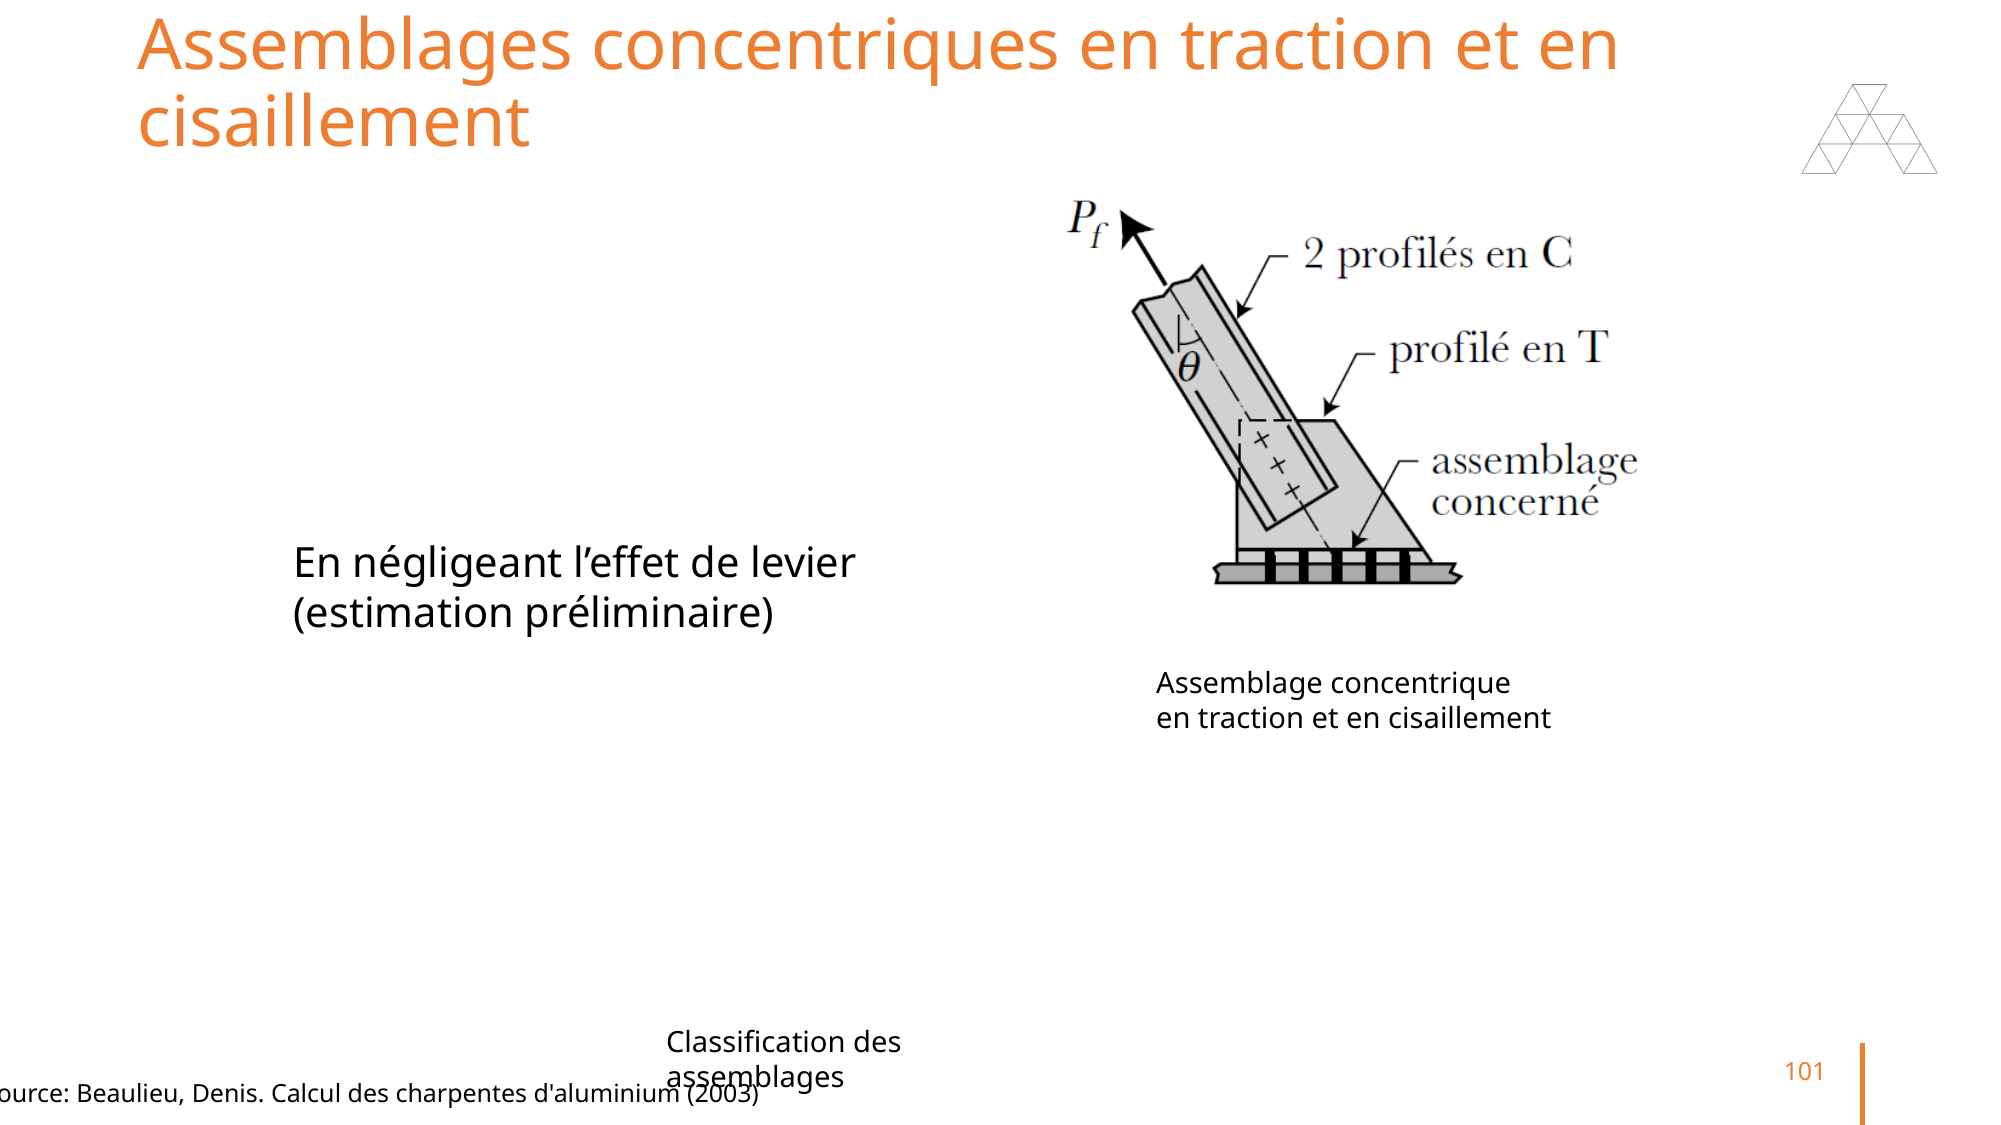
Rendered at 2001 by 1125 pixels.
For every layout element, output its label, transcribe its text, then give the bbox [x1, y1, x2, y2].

text_box Assemblage concentrique en traction et en cisaillement [1141, 656, 1567, 742]
text_box Source: Beaulieu, Denis. Calcul des charpentes d'aluminium (2003) [0, 1070, 776, 1115]
title Assemblages concentriques en traction et en cisaillement [137, 9, 1749, 162]
picture [1064, 191, 1644, 594]
text_box Classification des assemblages [651, 1016, 1089, 1101]
slide_number 101 [1643, 1042, 1842, 1103]
